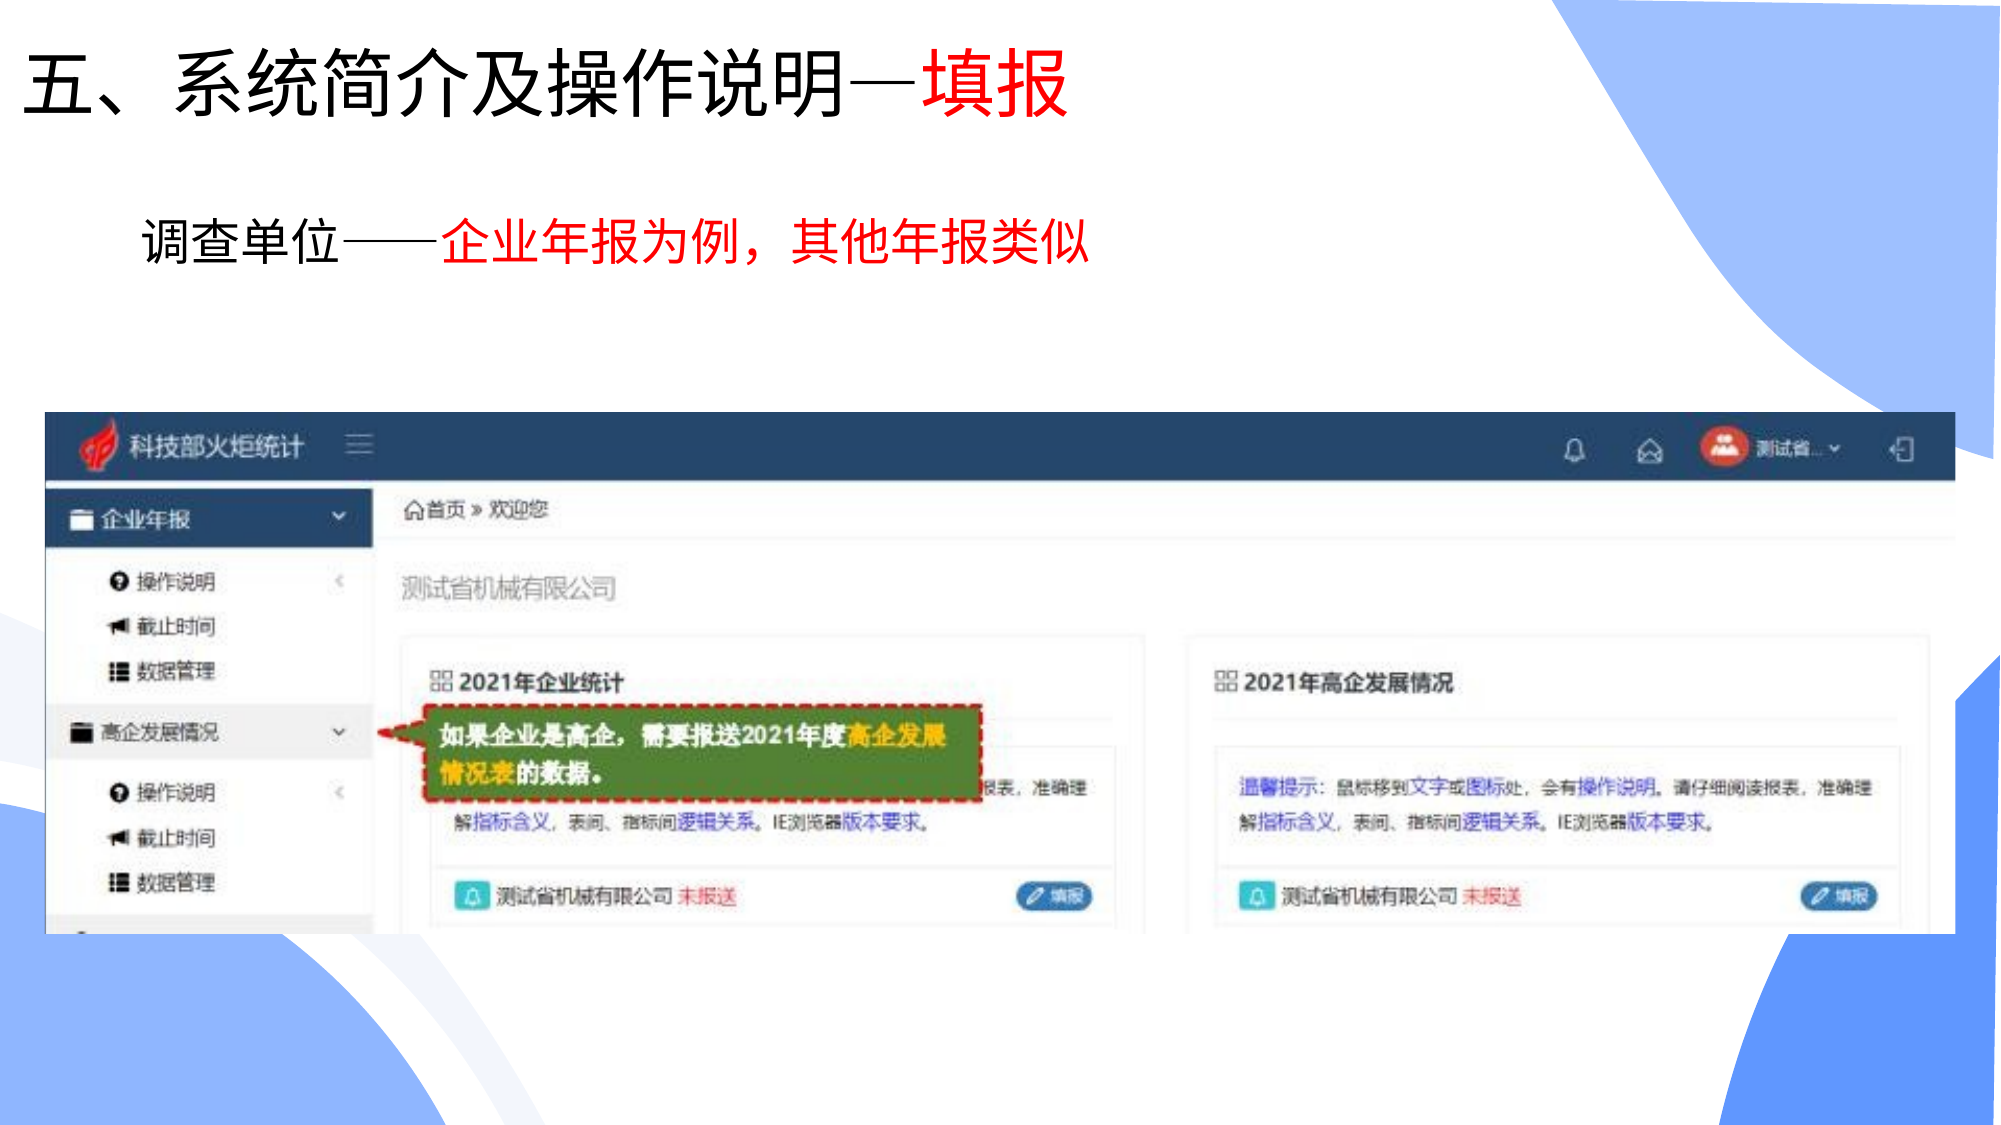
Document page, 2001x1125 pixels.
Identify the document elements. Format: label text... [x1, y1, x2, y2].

text_box [44, 412, 1956, 934]
text_box 调查单位——企业年报为例，其他年报类似 [138, 208, 1093, 271]
text_box 五、系统简介及操作说明—填报 [18, 34, 1094, 127]
